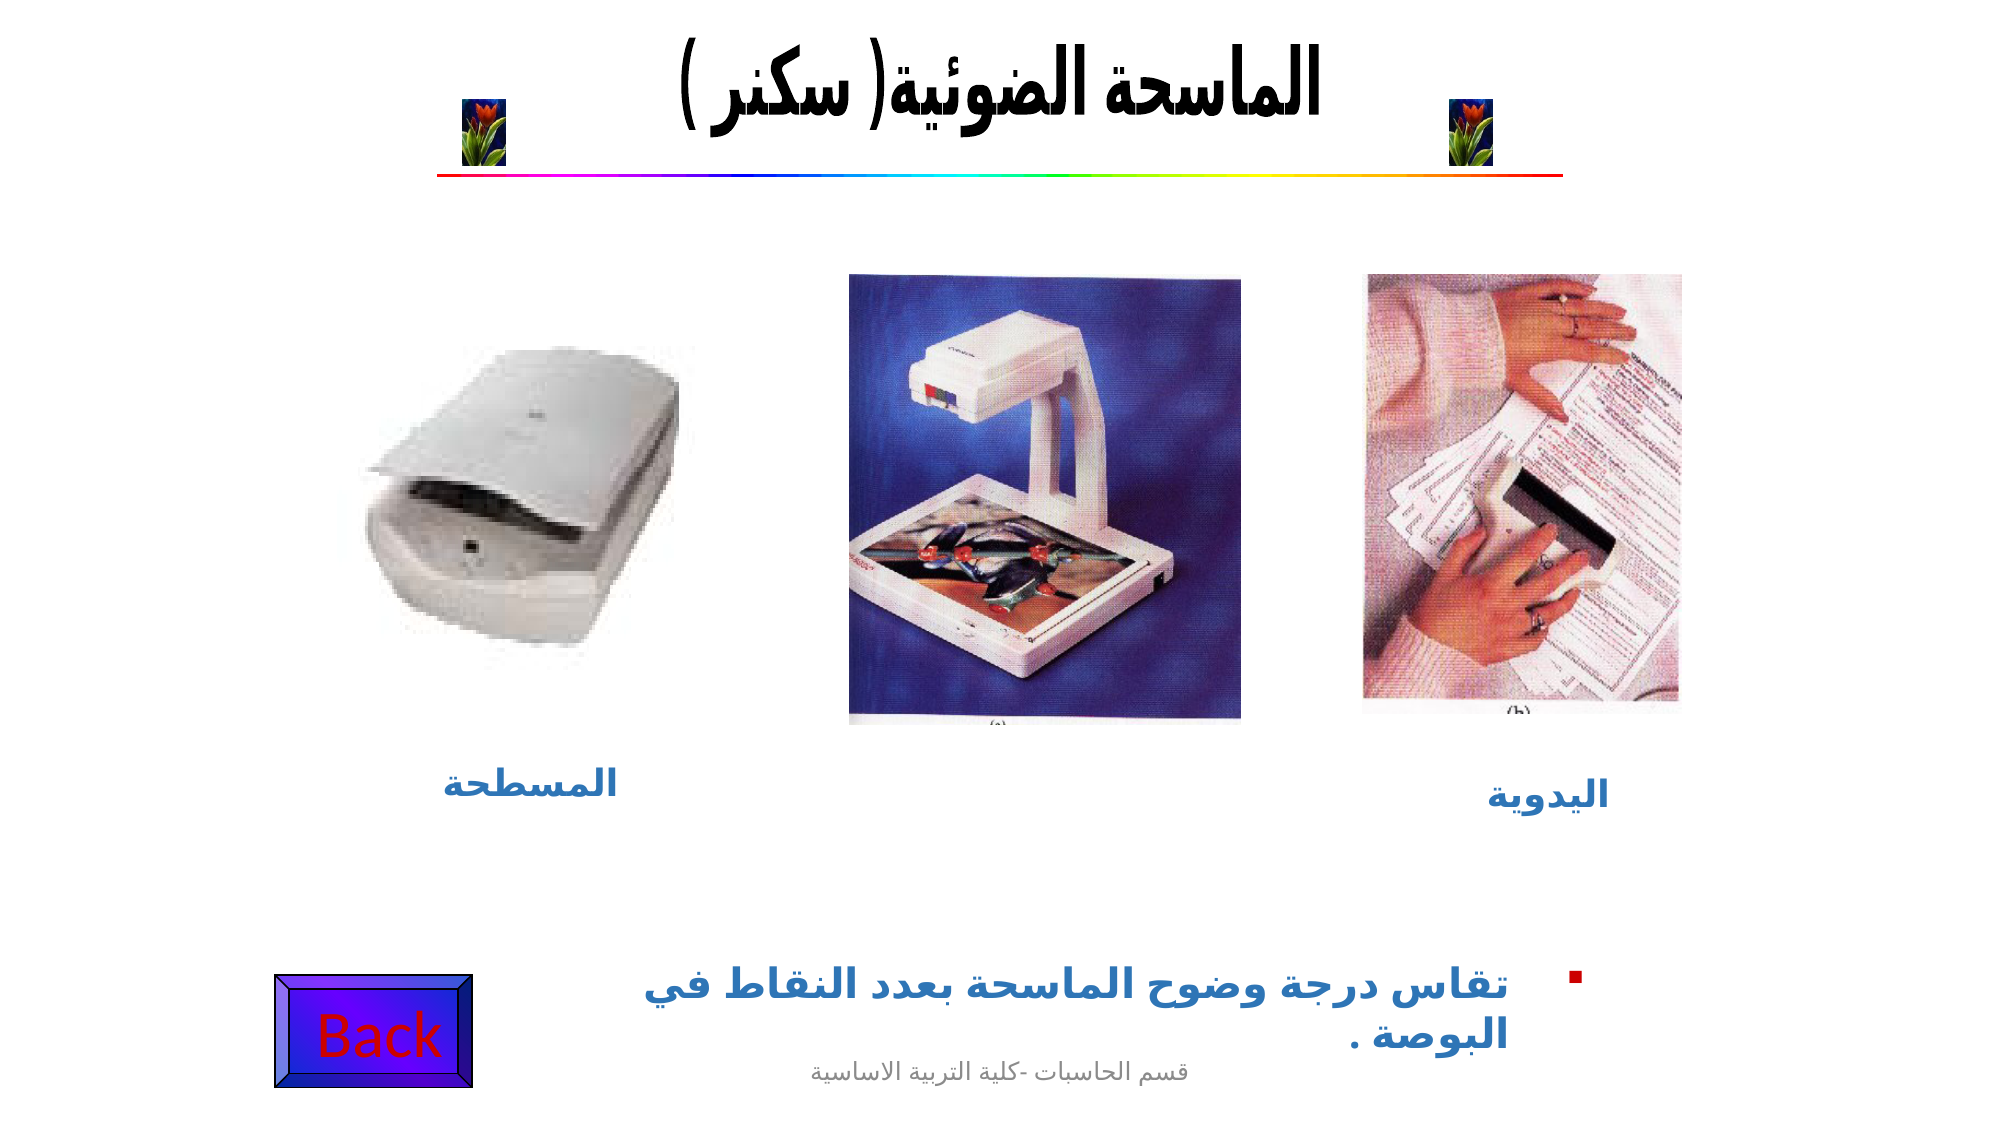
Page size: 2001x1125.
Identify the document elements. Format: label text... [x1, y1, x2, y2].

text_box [1362, 274, 1682, 715]
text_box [849, 274, 1241, 725]
picture [462, 99, 506, 166]
text_box المسطحة [421, 751, 634, 812]
picture [337, 274, 732, 725]
text_box Back [274, 975, 472, 1088]
text_box اليدوية [1412, 762, 1625, 823]
text_box تقاس درجة وضوح الماسحة بعدد النقاط في البوصة . [624, 949, 1600, 1065]
picture [1449, 99, 1493, 166]
footer قسم الحاسبات -كلية التربية الاساسية [662, 1042, 1338, 1103]
